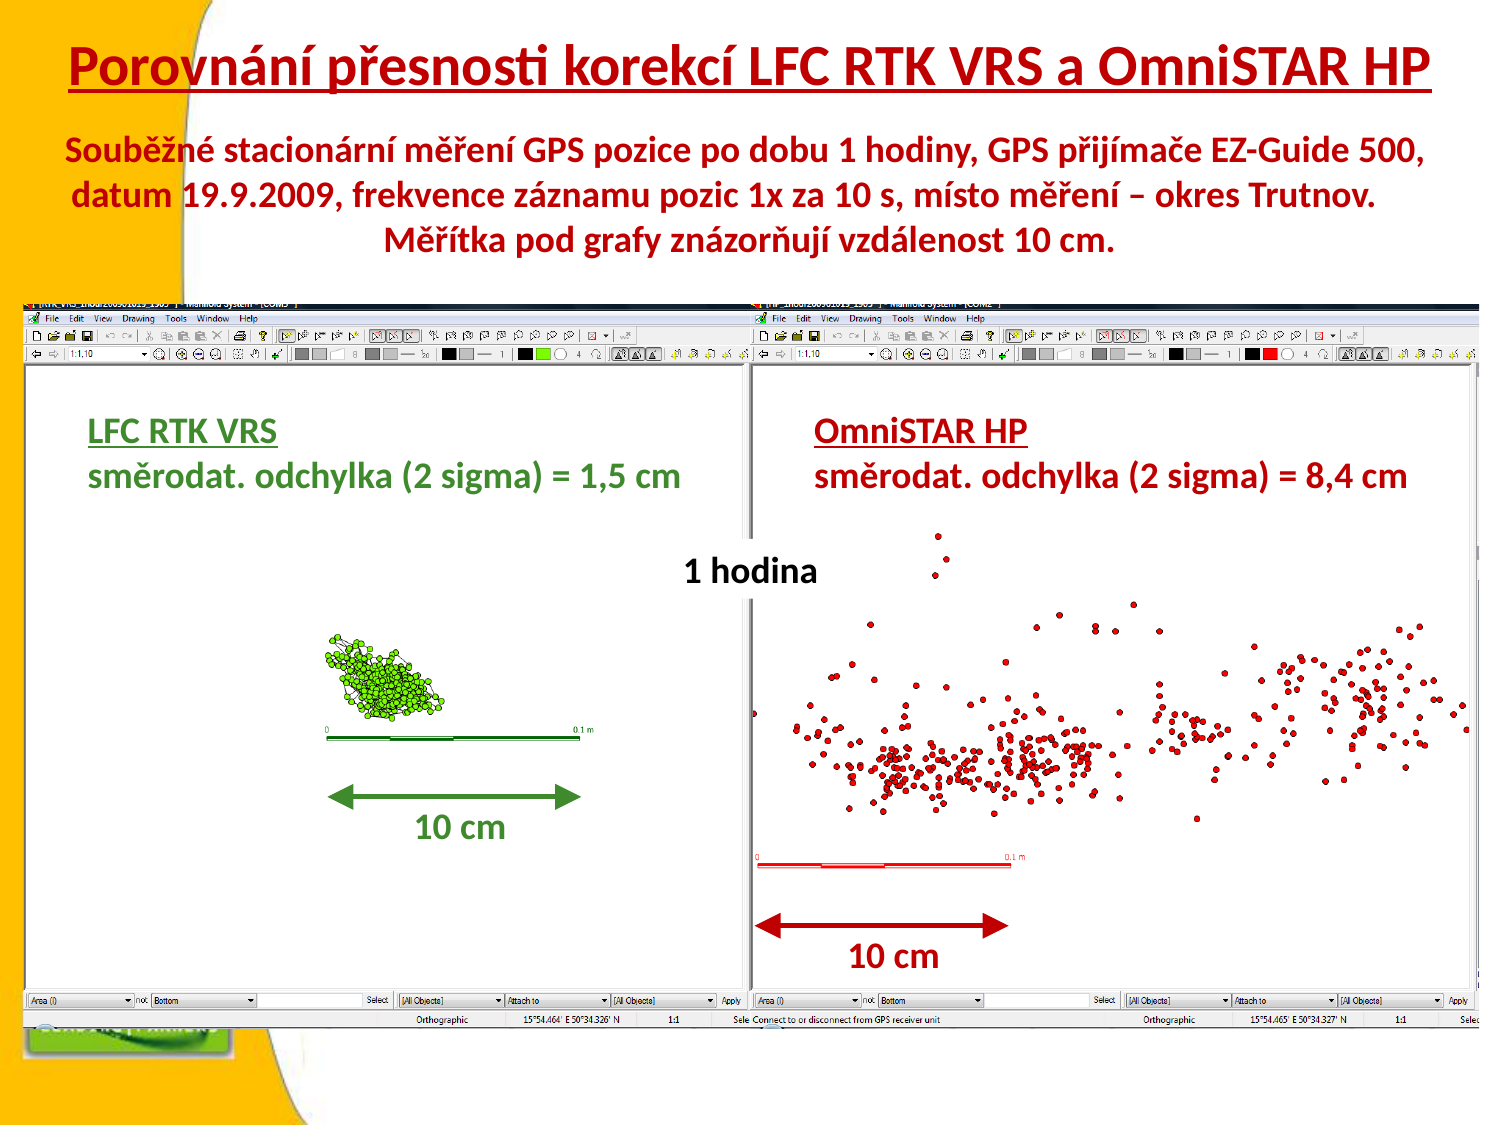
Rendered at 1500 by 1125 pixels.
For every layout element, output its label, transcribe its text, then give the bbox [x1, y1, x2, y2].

subtitle Souběžné stacionární měření GPS pozice po dobu 1 hodiny, GPS přijímače EZ-Guide 500, datum 19.9.2009, frekvence záznamu pozic 1x za 10 s, místo měření – okres Trutnov. Měřítka pod grafy znázorňují vzdálenost 10 cm. [0, 117, 1500, 405]
picture [0, 304, 1500, 1125]
title Porovnání přesnosti korekcí LFC RTK VRS a OmniSTAR HP [0, 0, 1500, 117]
